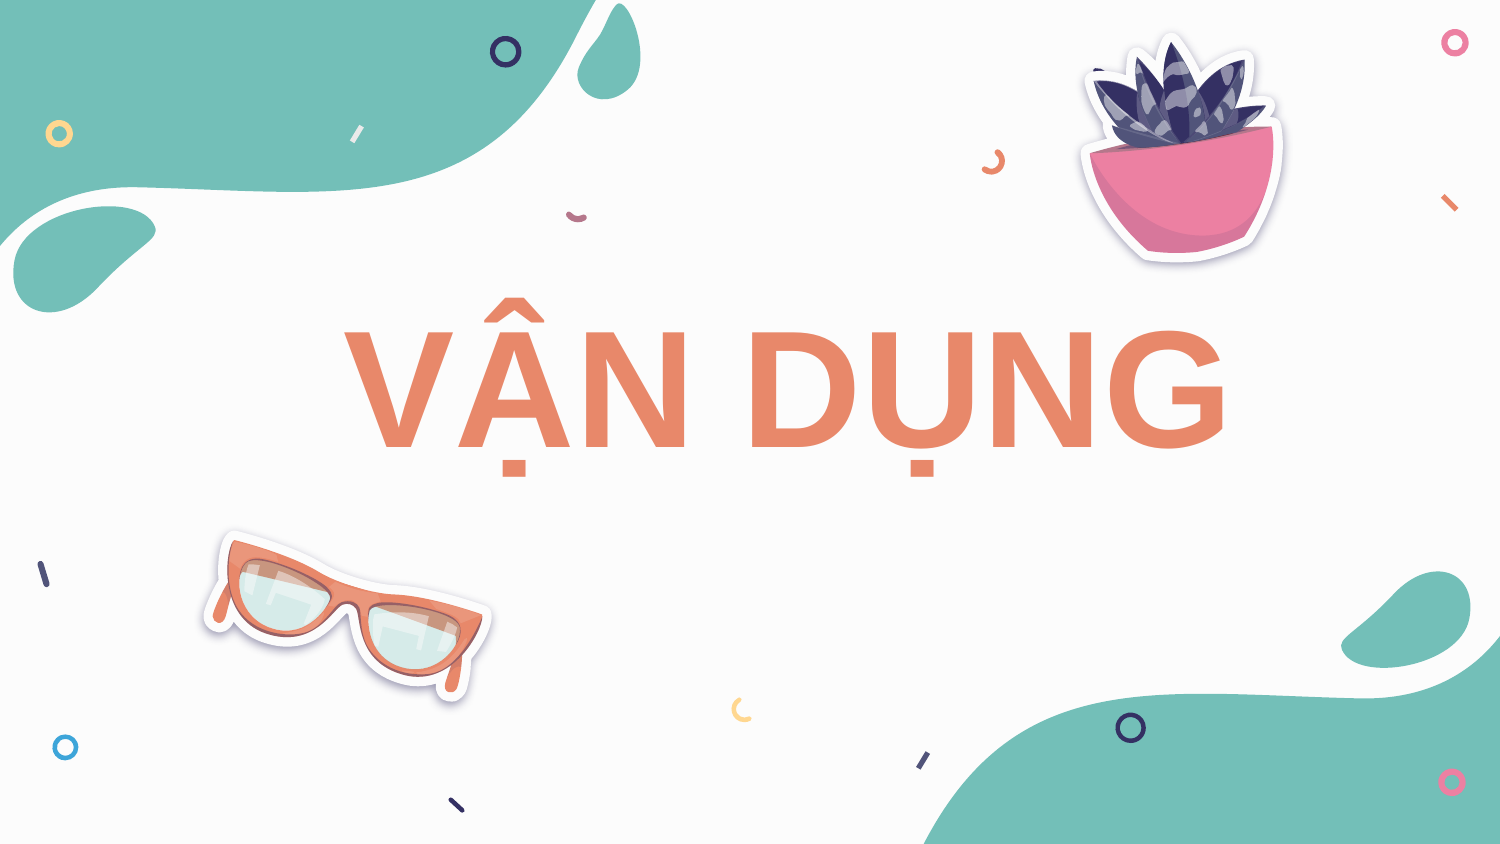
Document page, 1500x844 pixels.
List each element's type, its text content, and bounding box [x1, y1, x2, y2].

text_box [565, 147, 1010, 723]
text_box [1085, 41, 1276, 254]
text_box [212, 553, 484, 682]
title VẬN DỤNG [249, 281, 560, 481]
title VẬN DỤNG [1013, 281, 1328, 481]
